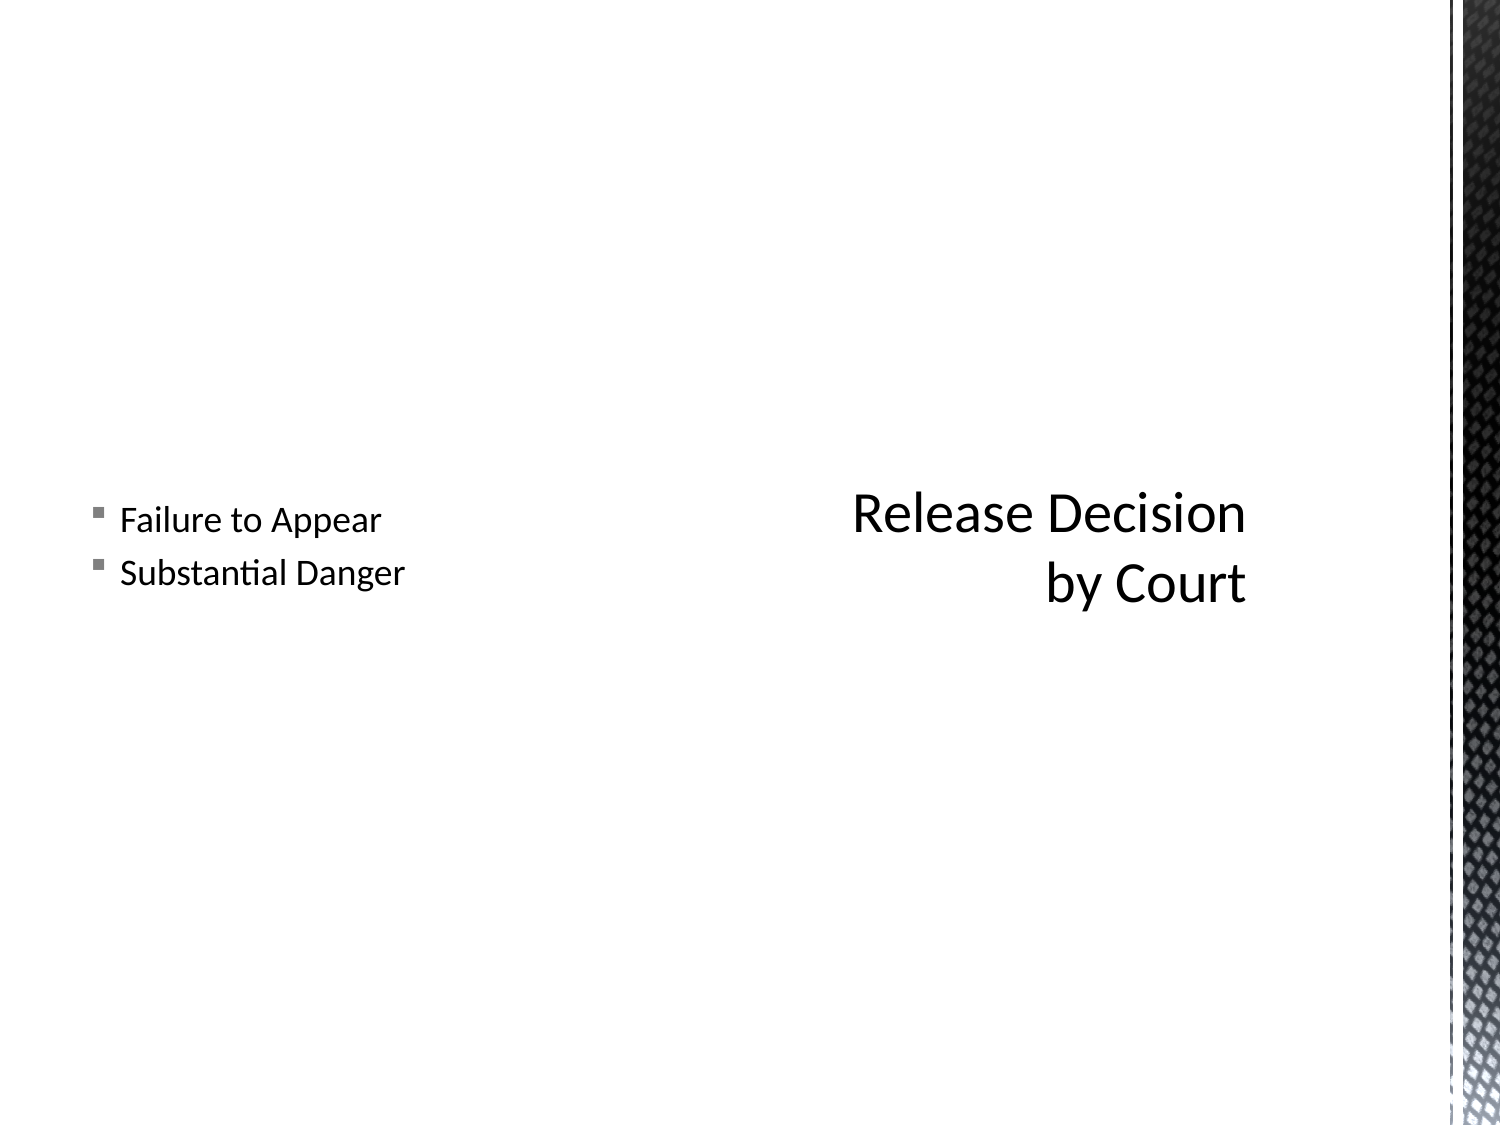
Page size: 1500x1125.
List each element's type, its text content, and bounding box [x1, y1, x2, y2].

picture [1447, 0, 1500, 1125]
list Failure to Appear Substantial Danger [75, 75, 675, 1013]
title Release Decision by Court [800, 75, 1263, 1013]
